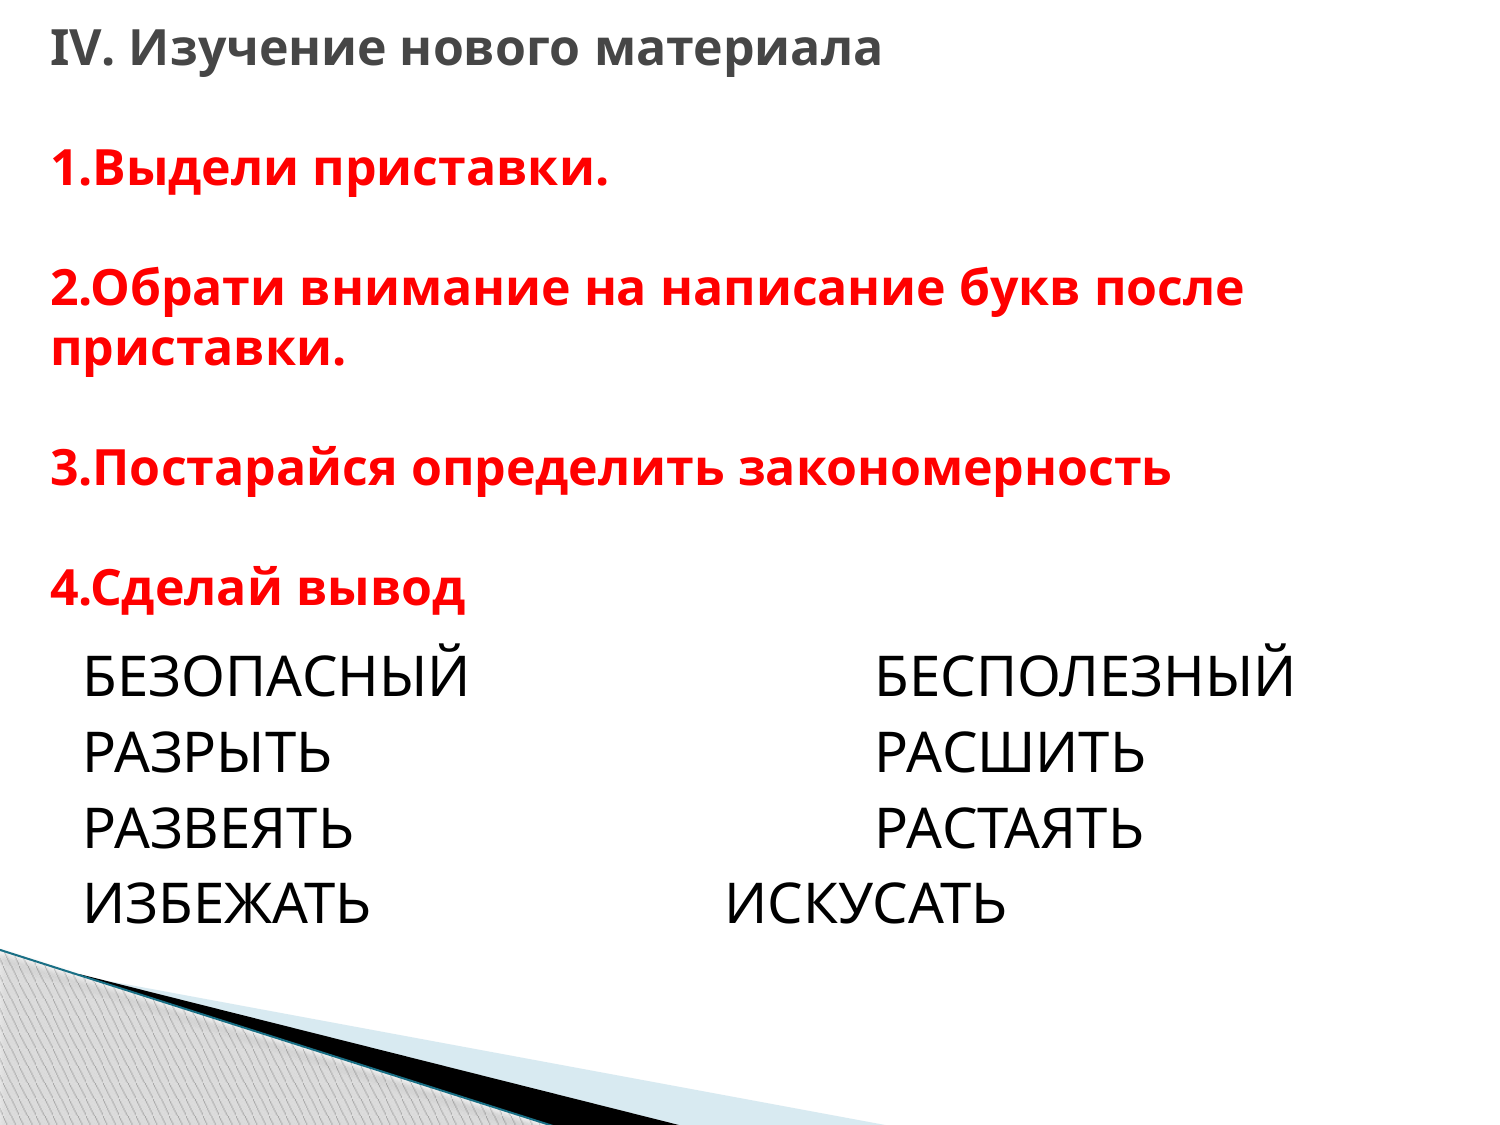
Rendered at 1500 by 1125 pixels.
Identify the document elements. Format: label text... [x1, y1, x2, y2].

title IV. Изучение нового материала 1.Выдели приставки. 2.Обрати внимание на написание букв после приставки. 3.Постарайся определить закономерность 4.Сделай вывод [35, 46, 1475, 645]
list БЕЗОПАСНЫЙ БЕСПОЛЕЗНЫЙ РАЗРЫТЬ РАСШИТЬ РАЗВЕЯТЬ РАСТАЯТЬ ИЗБЕЖАТЬ ИСКУСАТЬ [50, 645, 1475, 1125]
